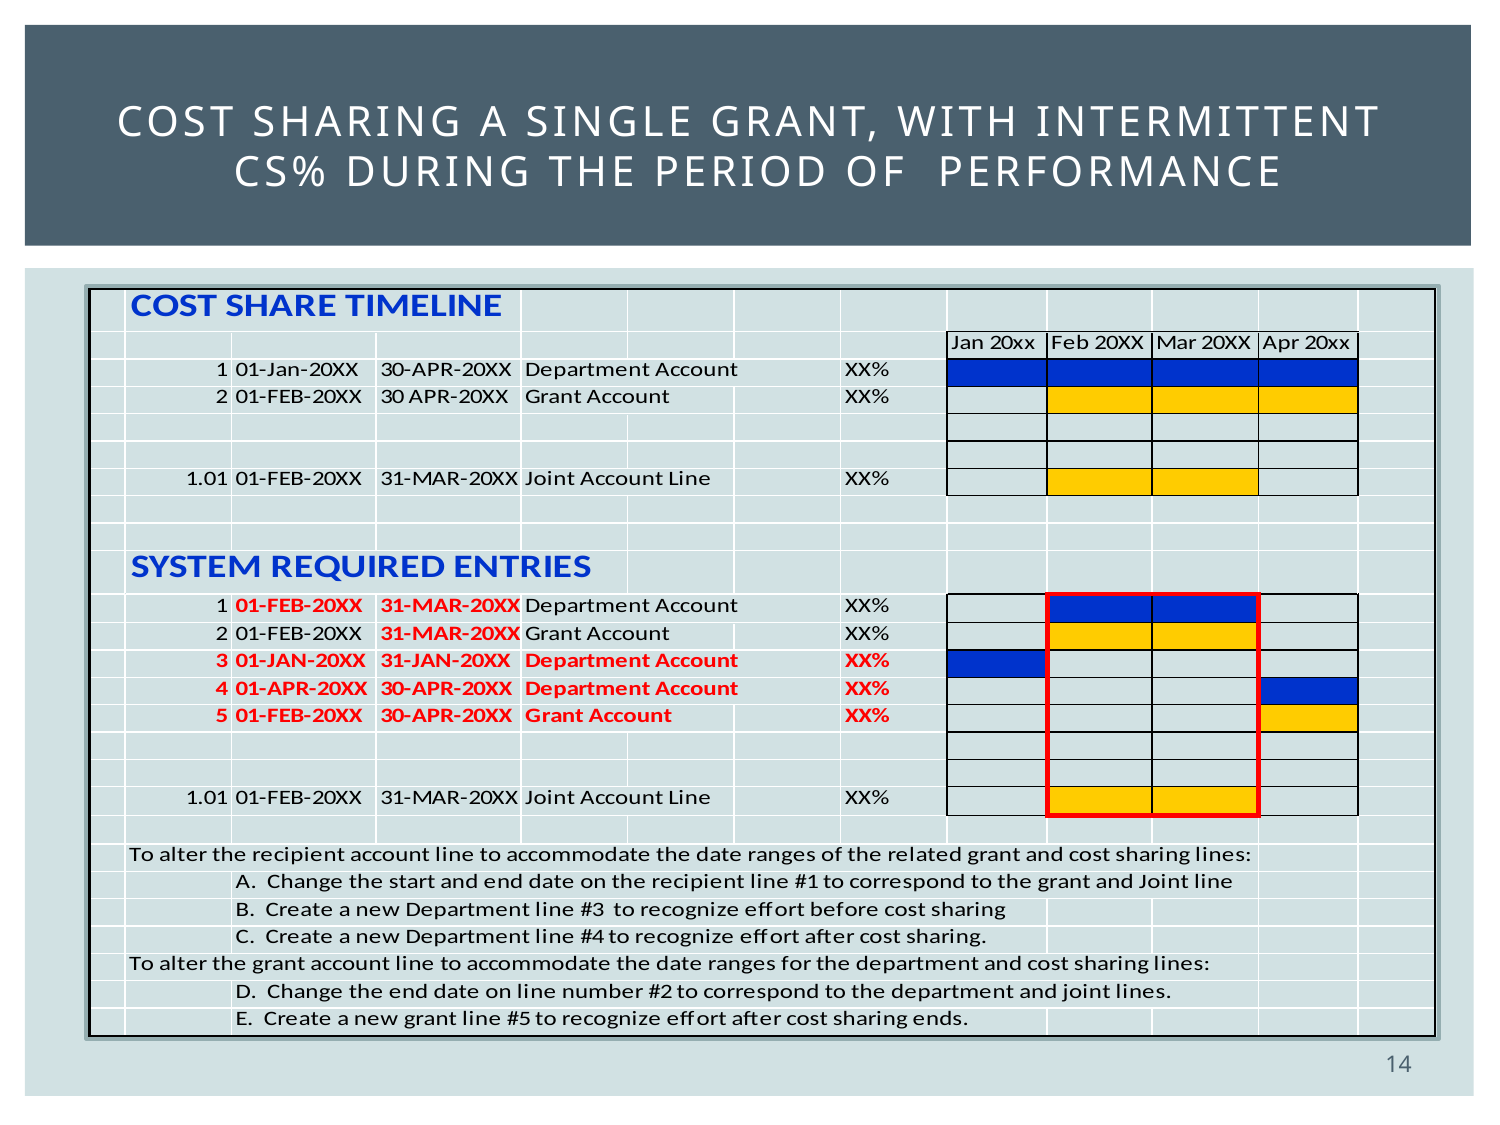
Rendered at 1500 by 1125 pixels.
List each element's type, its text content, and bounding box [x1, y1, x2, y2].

title Cost sharing a single grant, with intermittent CS% during the period of performance [62, 58, 1438, 232]
slide_number 14 [1349, 1041, 1448, 1089]
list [87, 287, 1438, 1038]
